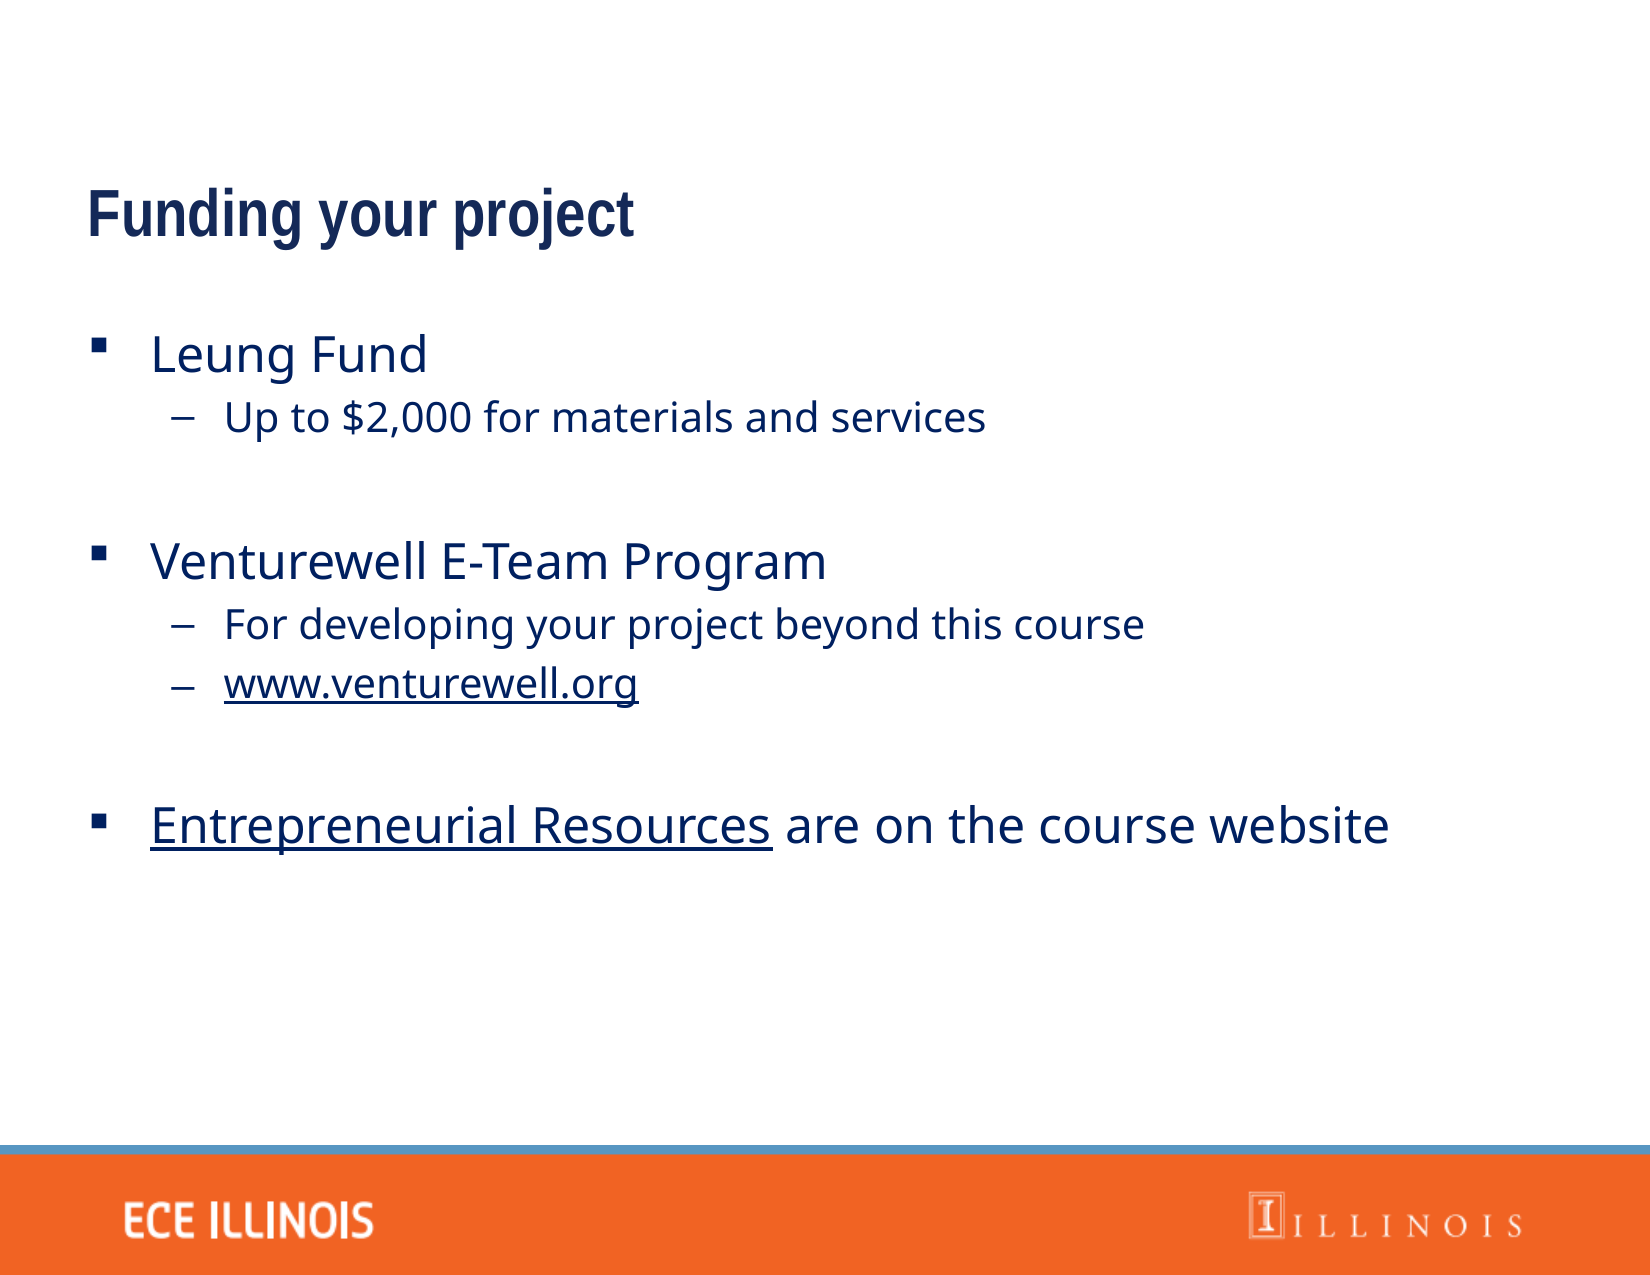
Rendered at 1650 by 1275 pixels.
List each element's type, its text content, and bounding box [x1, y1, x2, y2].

list Leung Fund Up to $2,000 for materials and services Venturewell E-Team Program For developing your project beyond this course www.venturewell.org Entrepreneurial Resources are on the course website [72, 314, 1590, 1107]
list Funding your project [72, 162, 840, 285]
